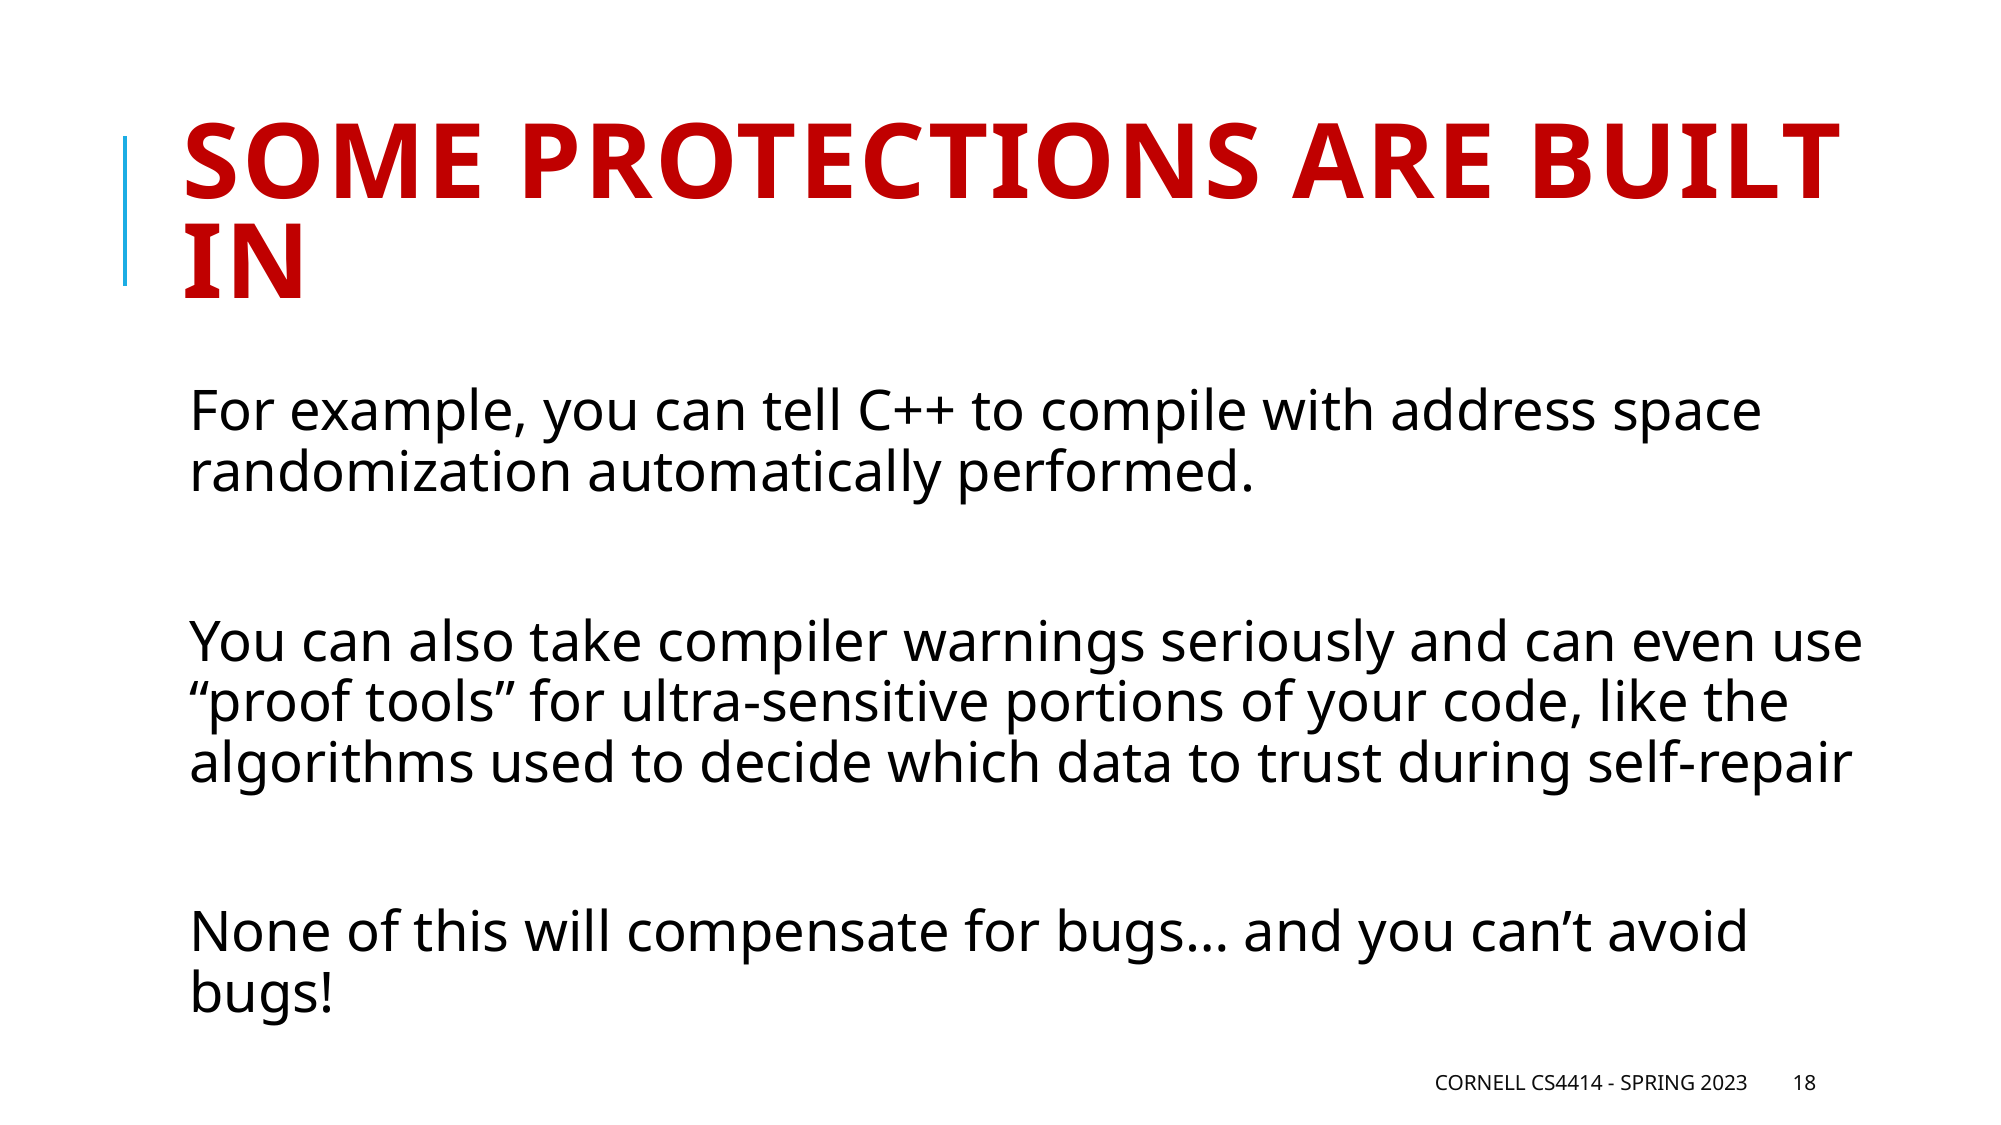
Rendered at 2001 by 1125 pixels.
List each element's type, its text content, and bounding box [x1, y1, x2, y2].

title Some protections are built in [168, 96, 1914, 342]
list For example, you can tell C++ to compile with address space randomization automatically performed. You can also take compiler warnings seriously and can even use “proof tools” for ultra-sensitive portions of your code, like the algorithms used to decide which data to trust during self-repair None of this will compensate for bugs… and you can’t avoid bugs! [168, 375, 1914, 1035]
slide_number 18 [1777, 1061, 1938, 1107]
footer Cornell CS4414 - Spring 2023 [794, 1061, 1763, 1107]
